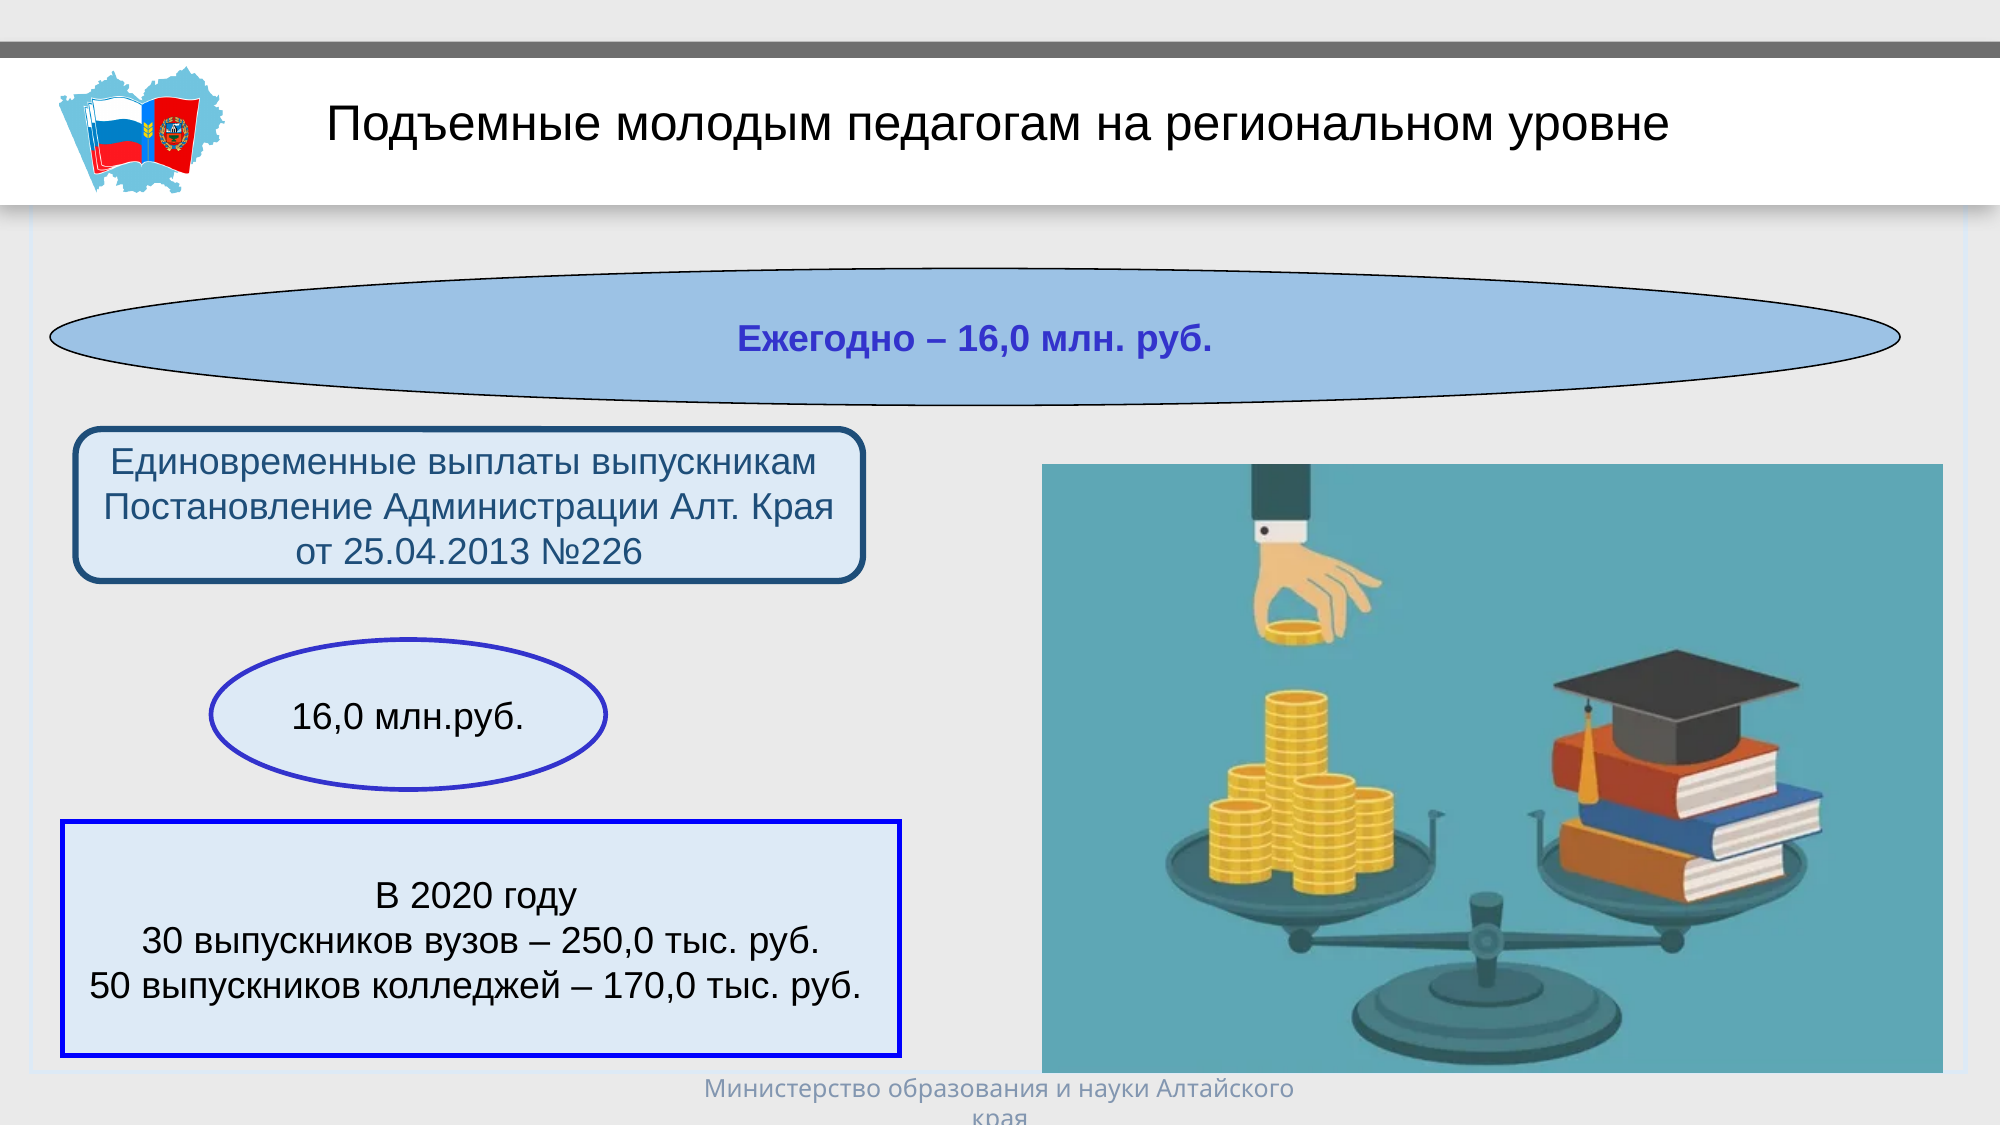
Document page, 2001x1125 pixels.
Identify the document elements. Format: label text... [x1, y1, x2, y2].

text_box В 2020 году 30 выпускников вузов – 250,0 тыс. руб. 50 выпускников колледжей – 170,0 тыс. руб. [62, 821, 900, 1056]
text_box Министерство образования и науки Алтайского края [662, 1072, 1338, 1125]
picture [59, 66, 225, 194]
picture [1041, 464, 1943, 1073]
text_box Единовременные выплаты выпускникам Постановление Администрации Алт. Края от 25.04.2013 №226 [73, 426, 866, 584]
text_box Ежегодно – 16,0 млн. руб. [50, 268, 1901, 406]
text_box [0, 40, 2000, 60]
text_box Подъемные молодым педагогам на региональном уровне [229, 81, 1938, 182]
text_box [0, 60, 2000, 205]
text_box 16,0 млн.руб. [210, 639, 606, 790]
text_box [31, 227, 1966, 1073]
